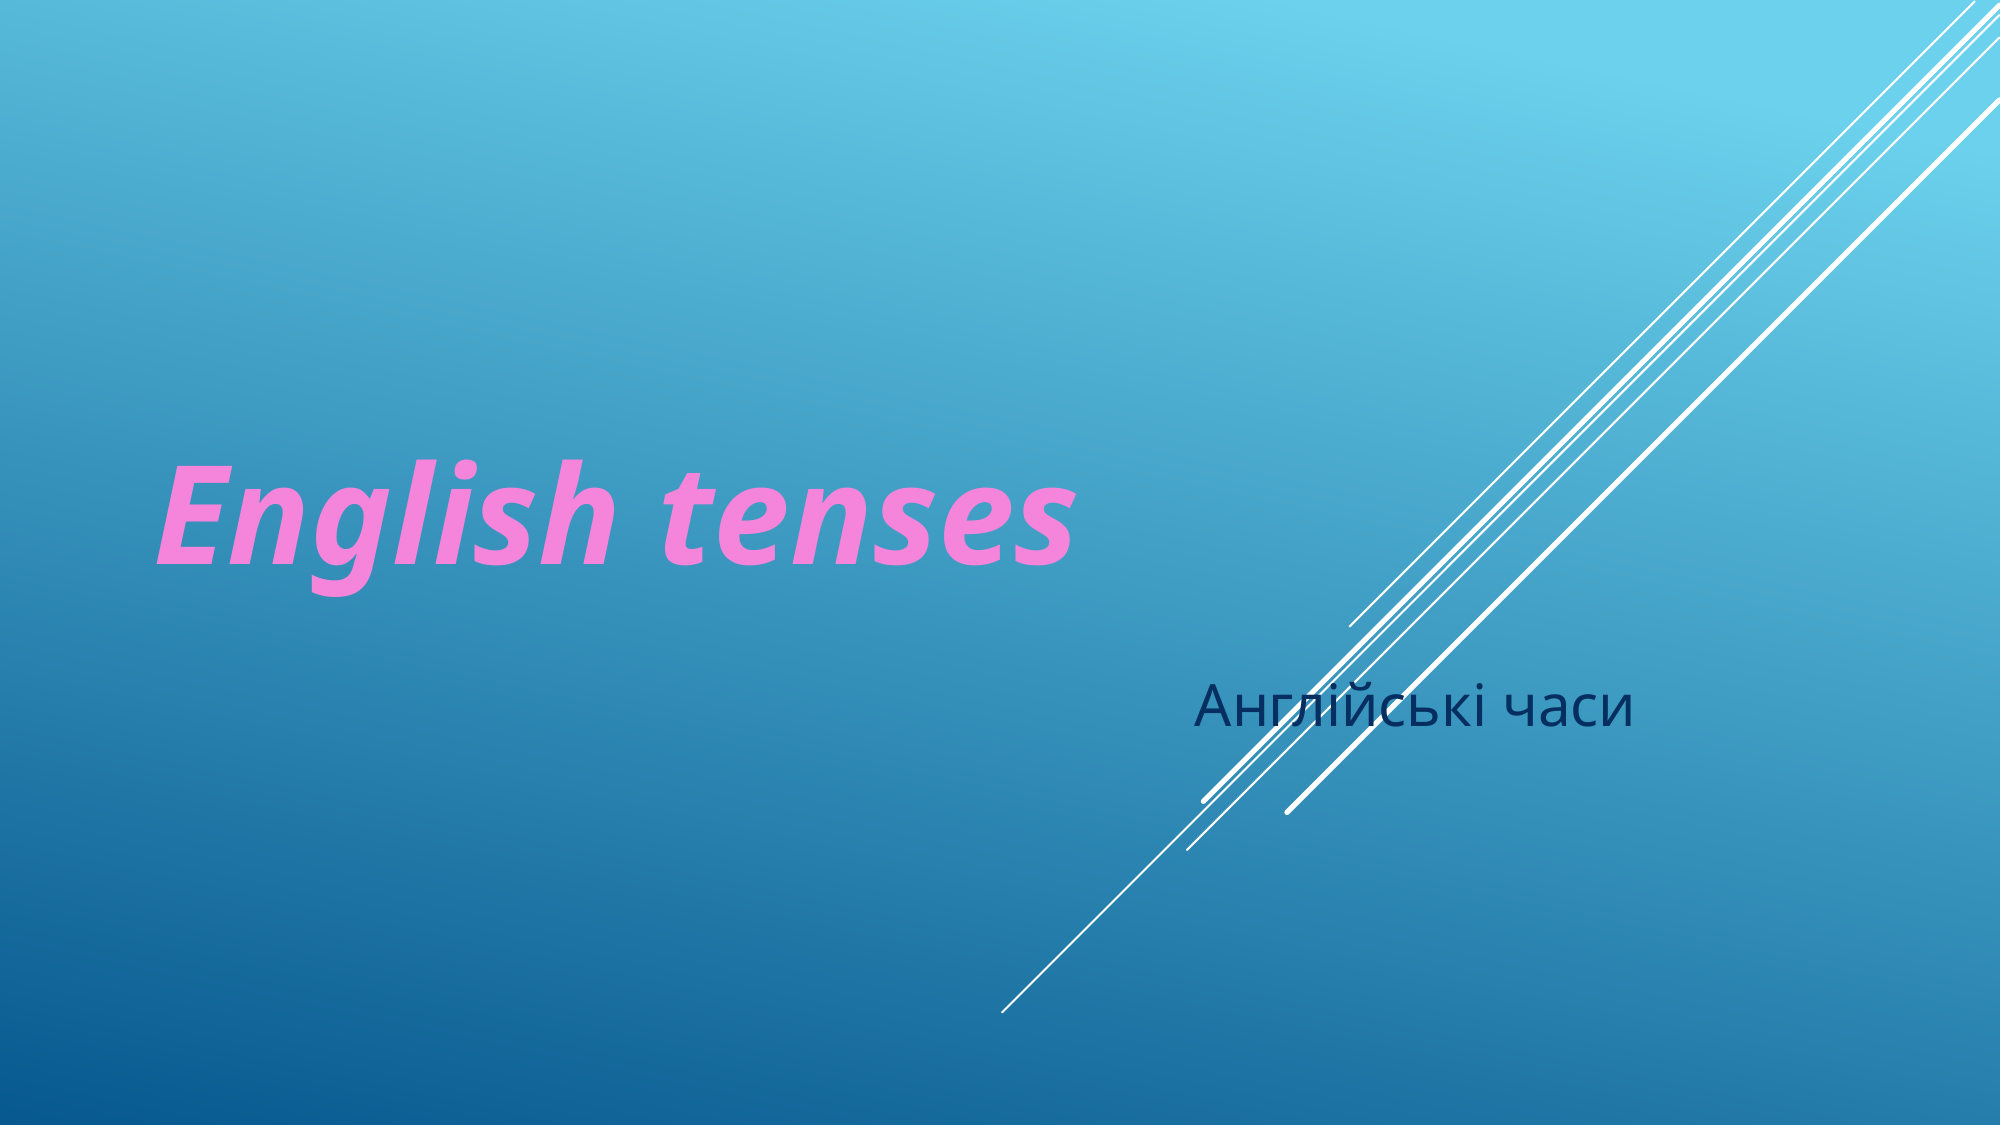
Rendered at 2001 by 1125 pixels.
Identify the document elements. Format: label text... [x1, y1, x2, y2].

subtitle Англійські часи [1179, 660, 2000, 980]
title English tenses [112, 112, 1425, 600]
